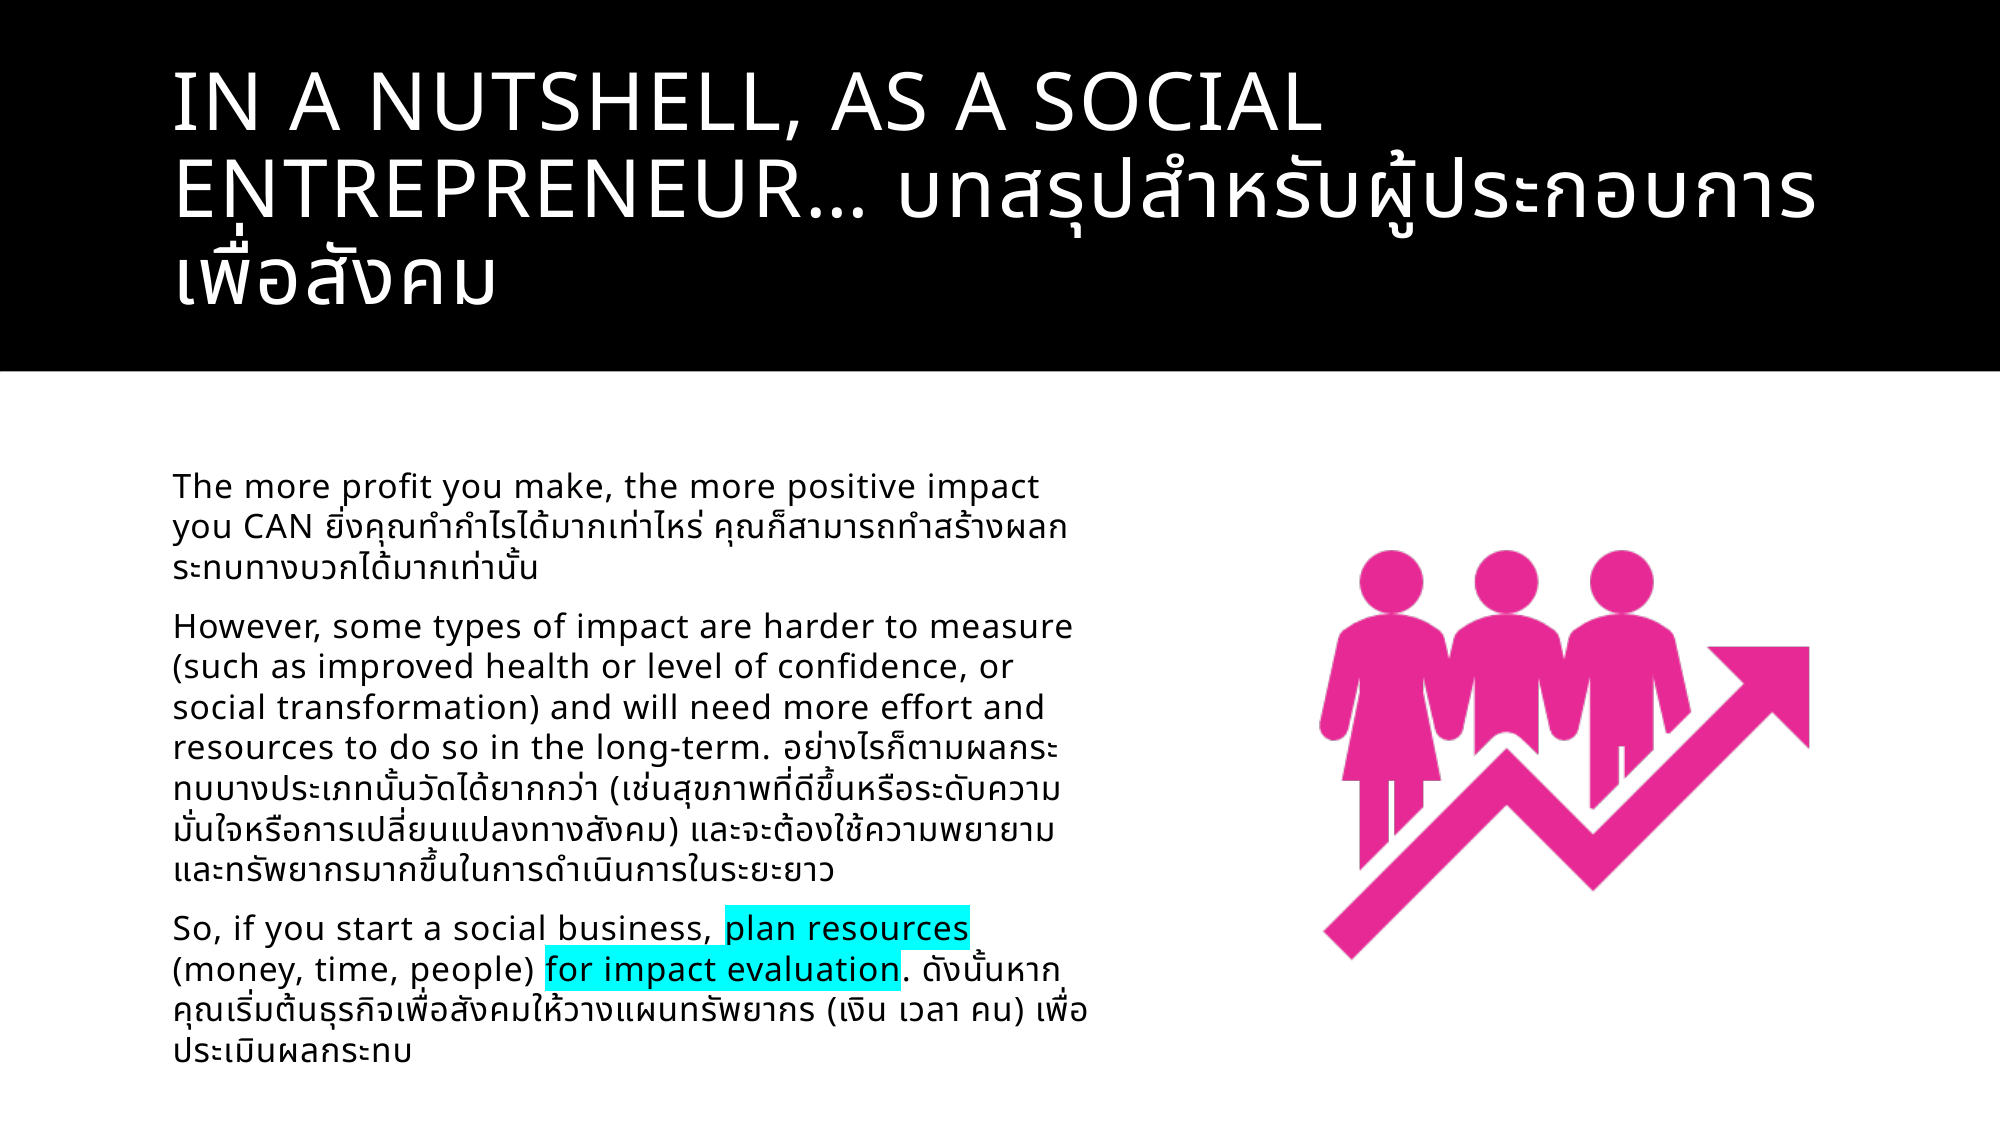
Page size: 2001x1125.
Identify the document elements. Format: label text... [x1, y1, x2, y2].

list The more profit you make, the more positive impact you CAN ยิ่งคุณทำกำไรได้มากเท่าไหร่ คุณก็สามารถทำสร้างผลกระทบทางบวกได้มากเท่านั้น However, some types of impact are harder to measure (such as improved health or level of confidence, or social transformation) and will need more effort and resources to do so in the long-term. อย่างไรก็ตามผลกระทบบางประเภทนั้นวัดได้ยากกว่า (เช่นสุขภาพที่ดีขึ้นหรือระดับความมั่นใจหรือการเปลี่ยนแปลงทางสังคม) และจะต้องใช้ความพยายามและทรัพยากรมากขึ้นในการดำเนินการในระยะยาว So, if you start a social business, plan resources (money, time, people) for impact evaluation. ดังนั้นหากคุณเริ่มต้นธุรกิจเพื่อสังคมให้วางแผนทรัพยากร (เงิน เวลา คน) เพื่อประเมินผลกระทบ [157, 456, 1107, 1089]
title In a nutshell, as a social entrepreneur… บทสรุปสำหรับผู้ประกอบการเพื่อสังคม [157, 52, 1842, 332]
text_box [0, 372, 2000, 1125]
text_box [0, 0, 2000, 372]
picture [1288, 467, 1841, 1020]
